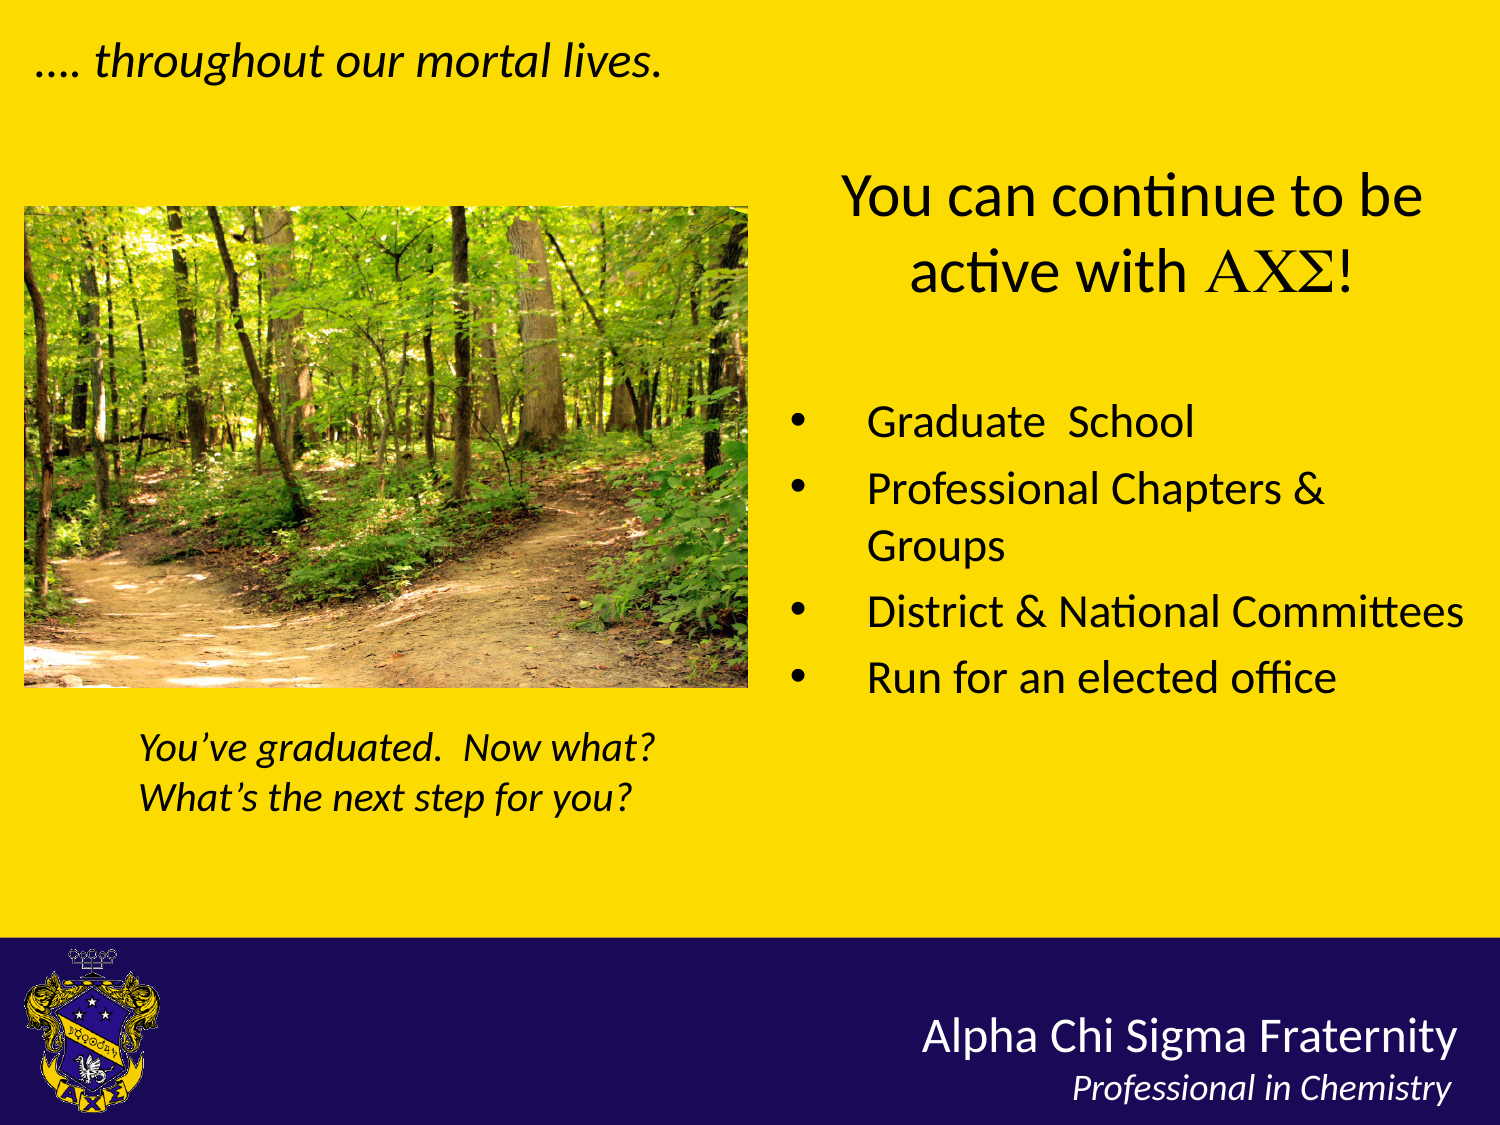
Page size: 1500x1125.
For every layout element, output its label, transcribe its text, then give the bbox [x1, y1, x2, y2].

text_box You’ve graduated. Now what? What’s the next step for you? [123, 712, 672, 828]
picture [24, 949, 160, 1113]
text_box …. throughout our mortal lives. [20, 19, 680, 95]
picture [24, 205, 748, 688]
subtitle You can continue to be active with ACS! Graduate School Professional Chapters & Groups District & National Committees Run for an elected office [774, 145, 1491, 746]
